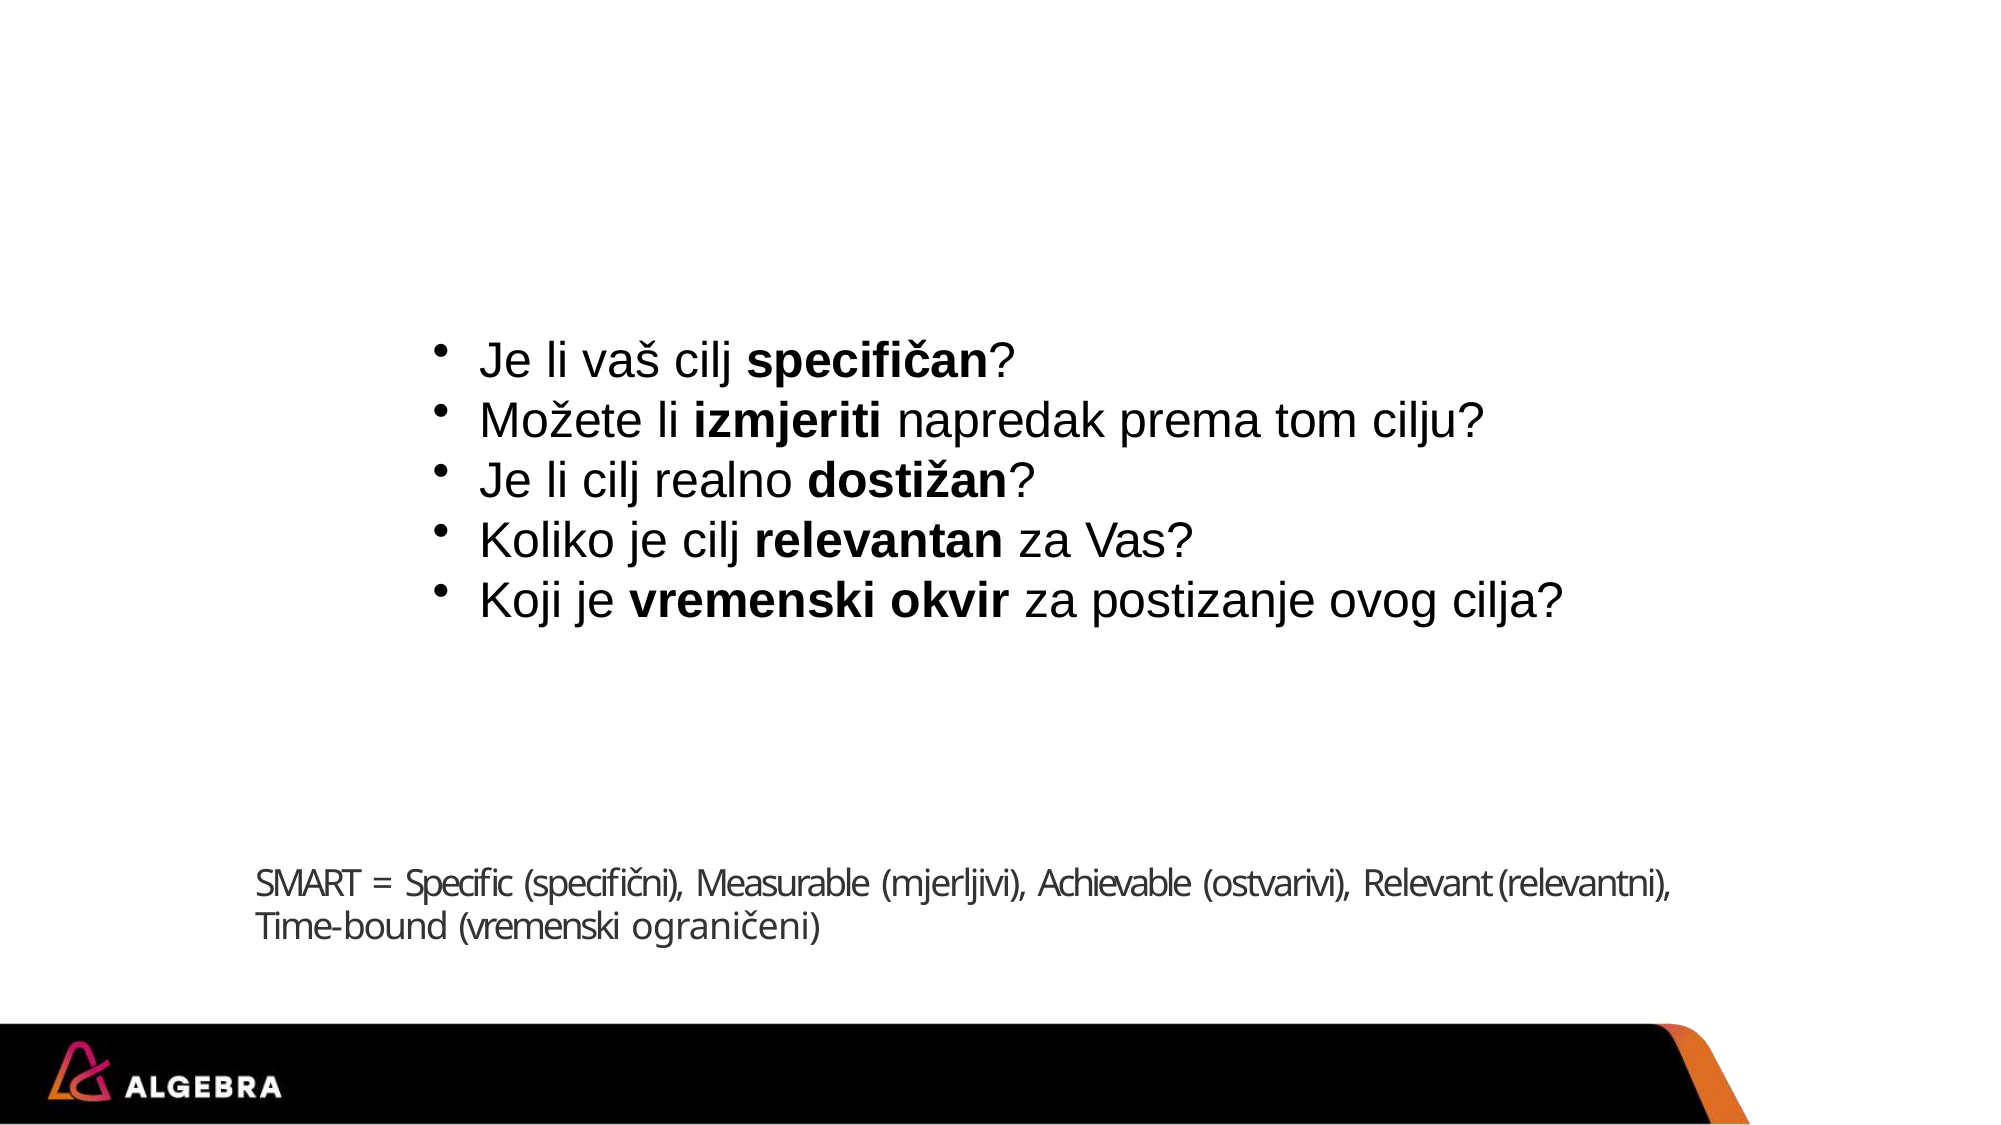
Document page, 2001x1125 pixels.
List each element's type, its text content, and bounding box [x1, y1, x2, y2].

picture [0, 1023, 1752, 1125]
text_box Je li vaš cilj specifičan? Možete li izmjeriti napredak prema tom cilju? Je li cilj realno dostižan? Koliko je cilj relevantan za Vas? Koji je vremenski okvir za postizanje ovog cilja? [430, 324, 1570, 627]
text_box SMART = Specific (specifični), Measurable (mjerljivi), Achievable (ostvarivi), Relevant (relevantni), Time-bound (vremenski ograničeni) [252, 855, 1753, 948]
